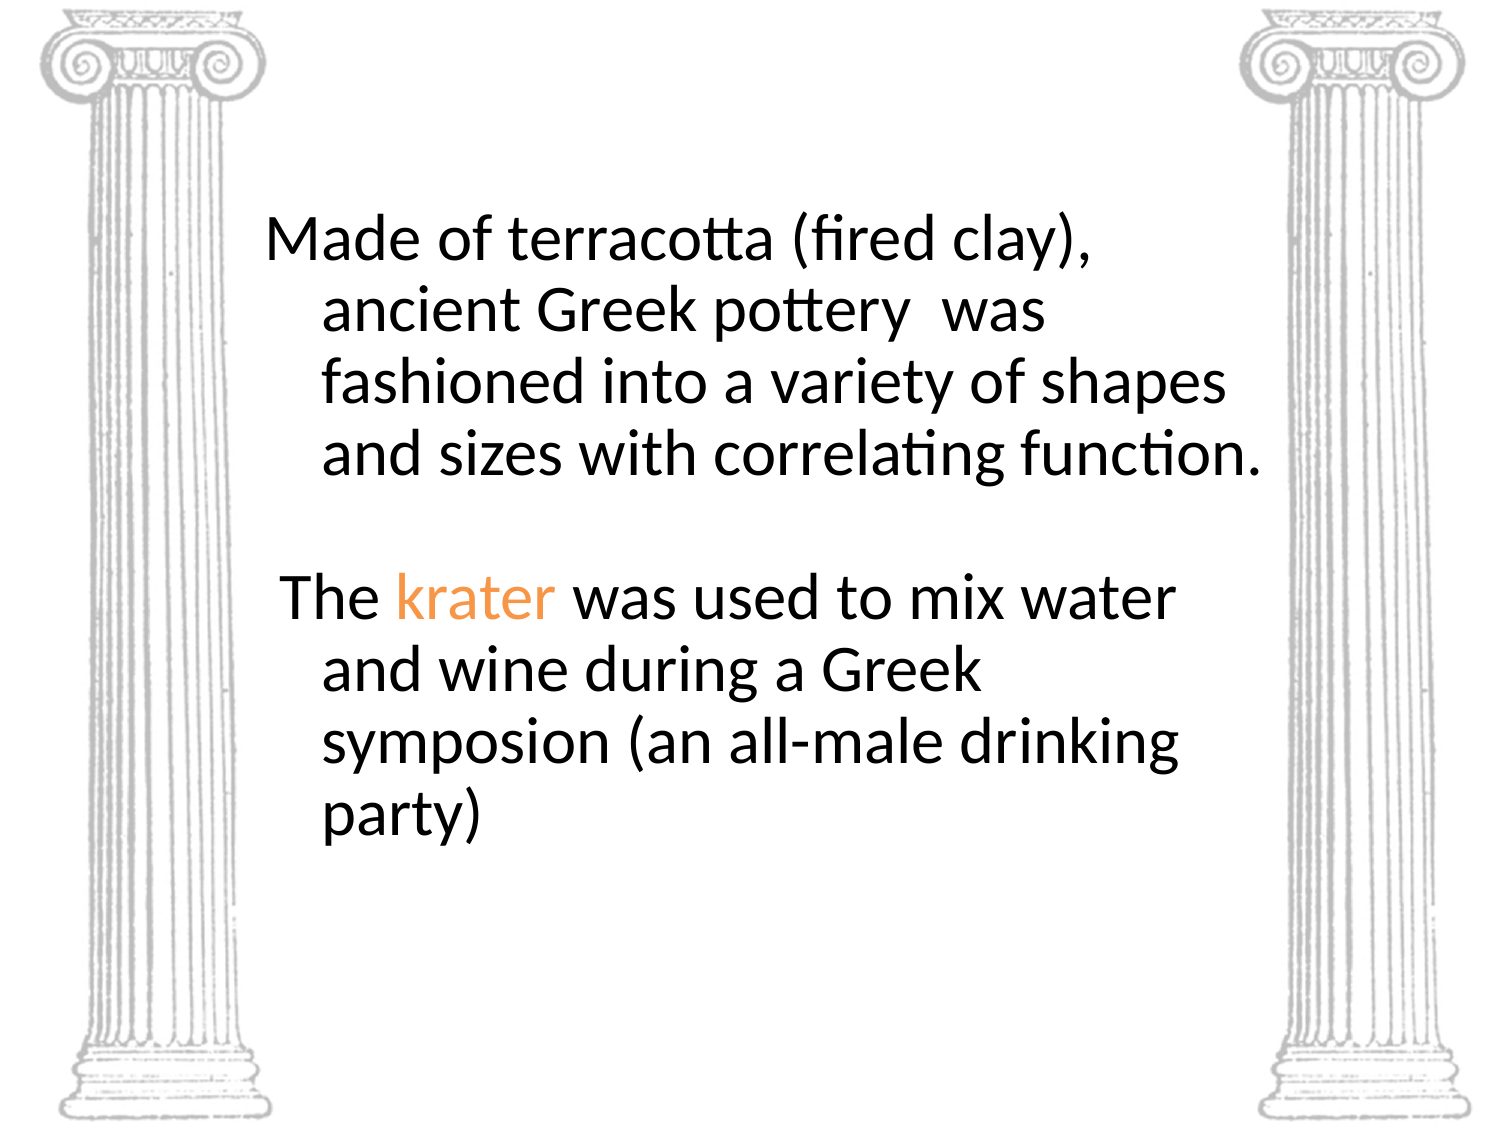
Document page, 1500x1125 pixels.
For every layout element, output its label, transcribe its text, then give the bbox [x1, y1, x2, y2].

list Made of terracotta (fired clay), ancient Greek pottery was fashioned into a variety of shapes and sizes with correlating function. The krater was used to mix water and wine during a Greek symposion (an all-male drinking party) [249, 187, 1288, 1081]
